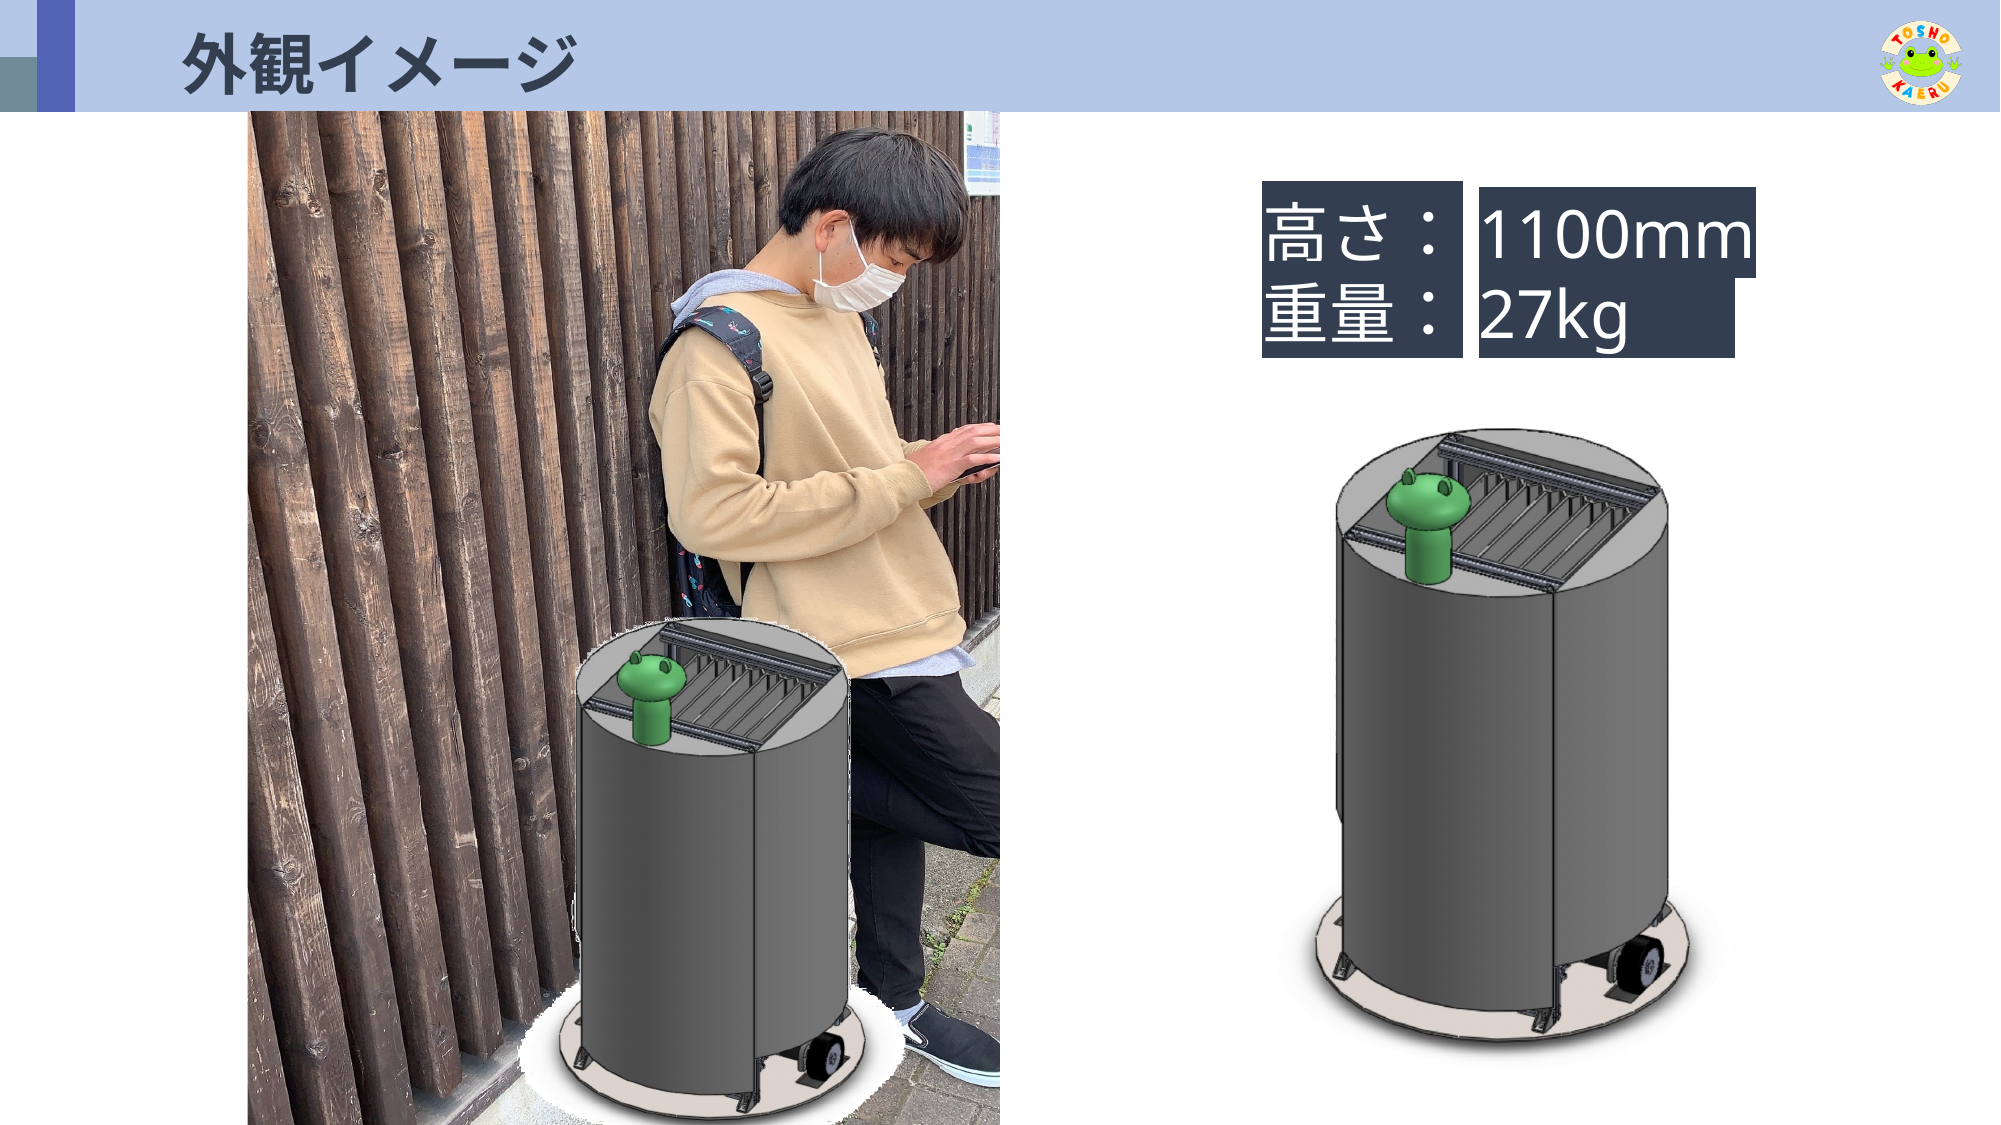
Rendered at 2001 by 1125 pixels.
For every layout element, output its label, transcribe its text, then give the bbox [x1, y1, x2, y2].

picture [1255, 385, 1745, 1125]
text_box [75, 0, 2000, 112]
text_box [0, 0, 37, 57]
text_box 外観イメージ [166, 15, 939, 111]
picture [1879, 21, 1963, 106]
text_box 高さ：1100mm 重量：27kg [1247, 184, 1944, 359]
picture [247, 111, 1000, 1125]
text_box [37, 0, 75, 112]
text_box [0, 57, 37, 112]
